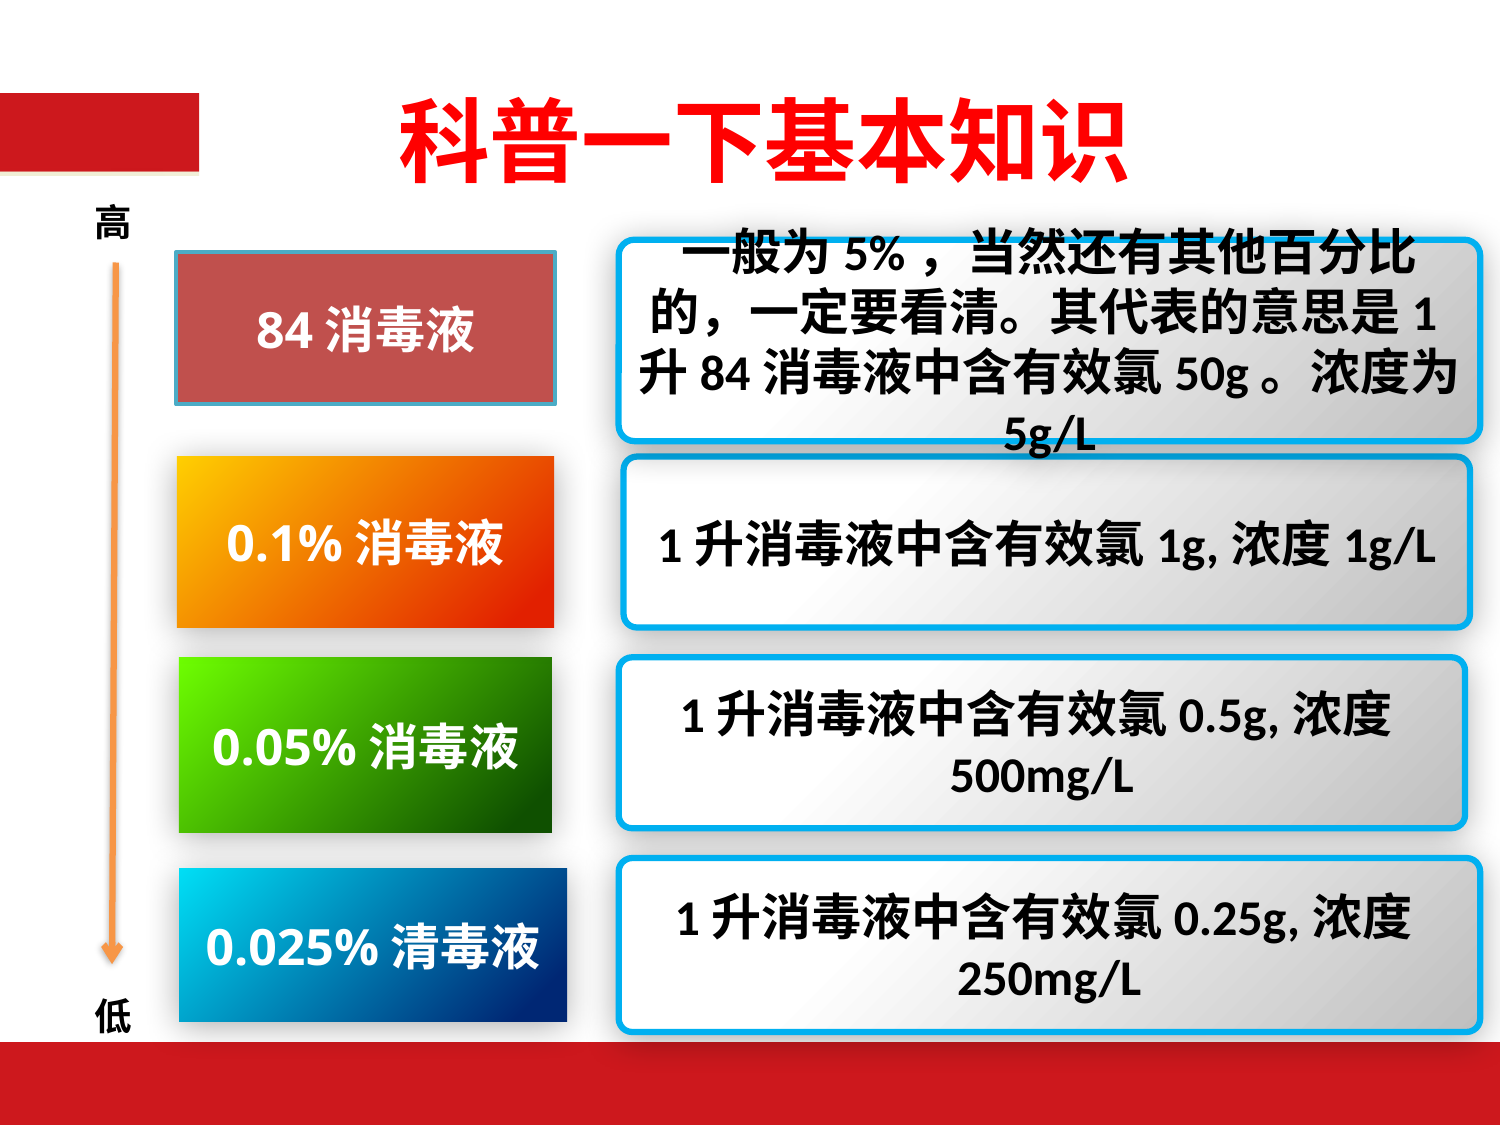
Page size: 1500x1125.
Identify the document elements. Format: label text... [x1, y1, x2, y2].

picture [0, 1042, 1500, 1125]
text_box 84消毒液 [174, 250, 557, 406]
text_box 低 [80, 985, 156, 1046]
text_box 1升消毒液中含有效氯0.25g,浓度250mg/L [617, 857, 1481, 1033]
text_box 0.025%清毒液 [178, 868, 568, 1022]
text_box 0.1%消毒液 [176, 456, 555, 628]
text_box 高 [80, 191, 156, 252]
text_box 1升消毒液中含有效氯1g,浓度1g/L [622, 465, 1471, 629]
title 科普一下基本知识 [210, 44, 1320, 233]
text_box 1升消毒液中含有效氯0.5g,浓度500mg/L [617, 656, 1466, 830]
text_box 0.05%消毒液 [178, 656, 553, 834]
text_box 一般为5%，当然还有其他百分比的，一定要看清。其代表的意思是1升84消毒液中含有效氯50g。浓度为5g/L [617, 238, 1481, 442]
picture [0, 93, 200, 176]
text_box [111, 262, 117, 965]
